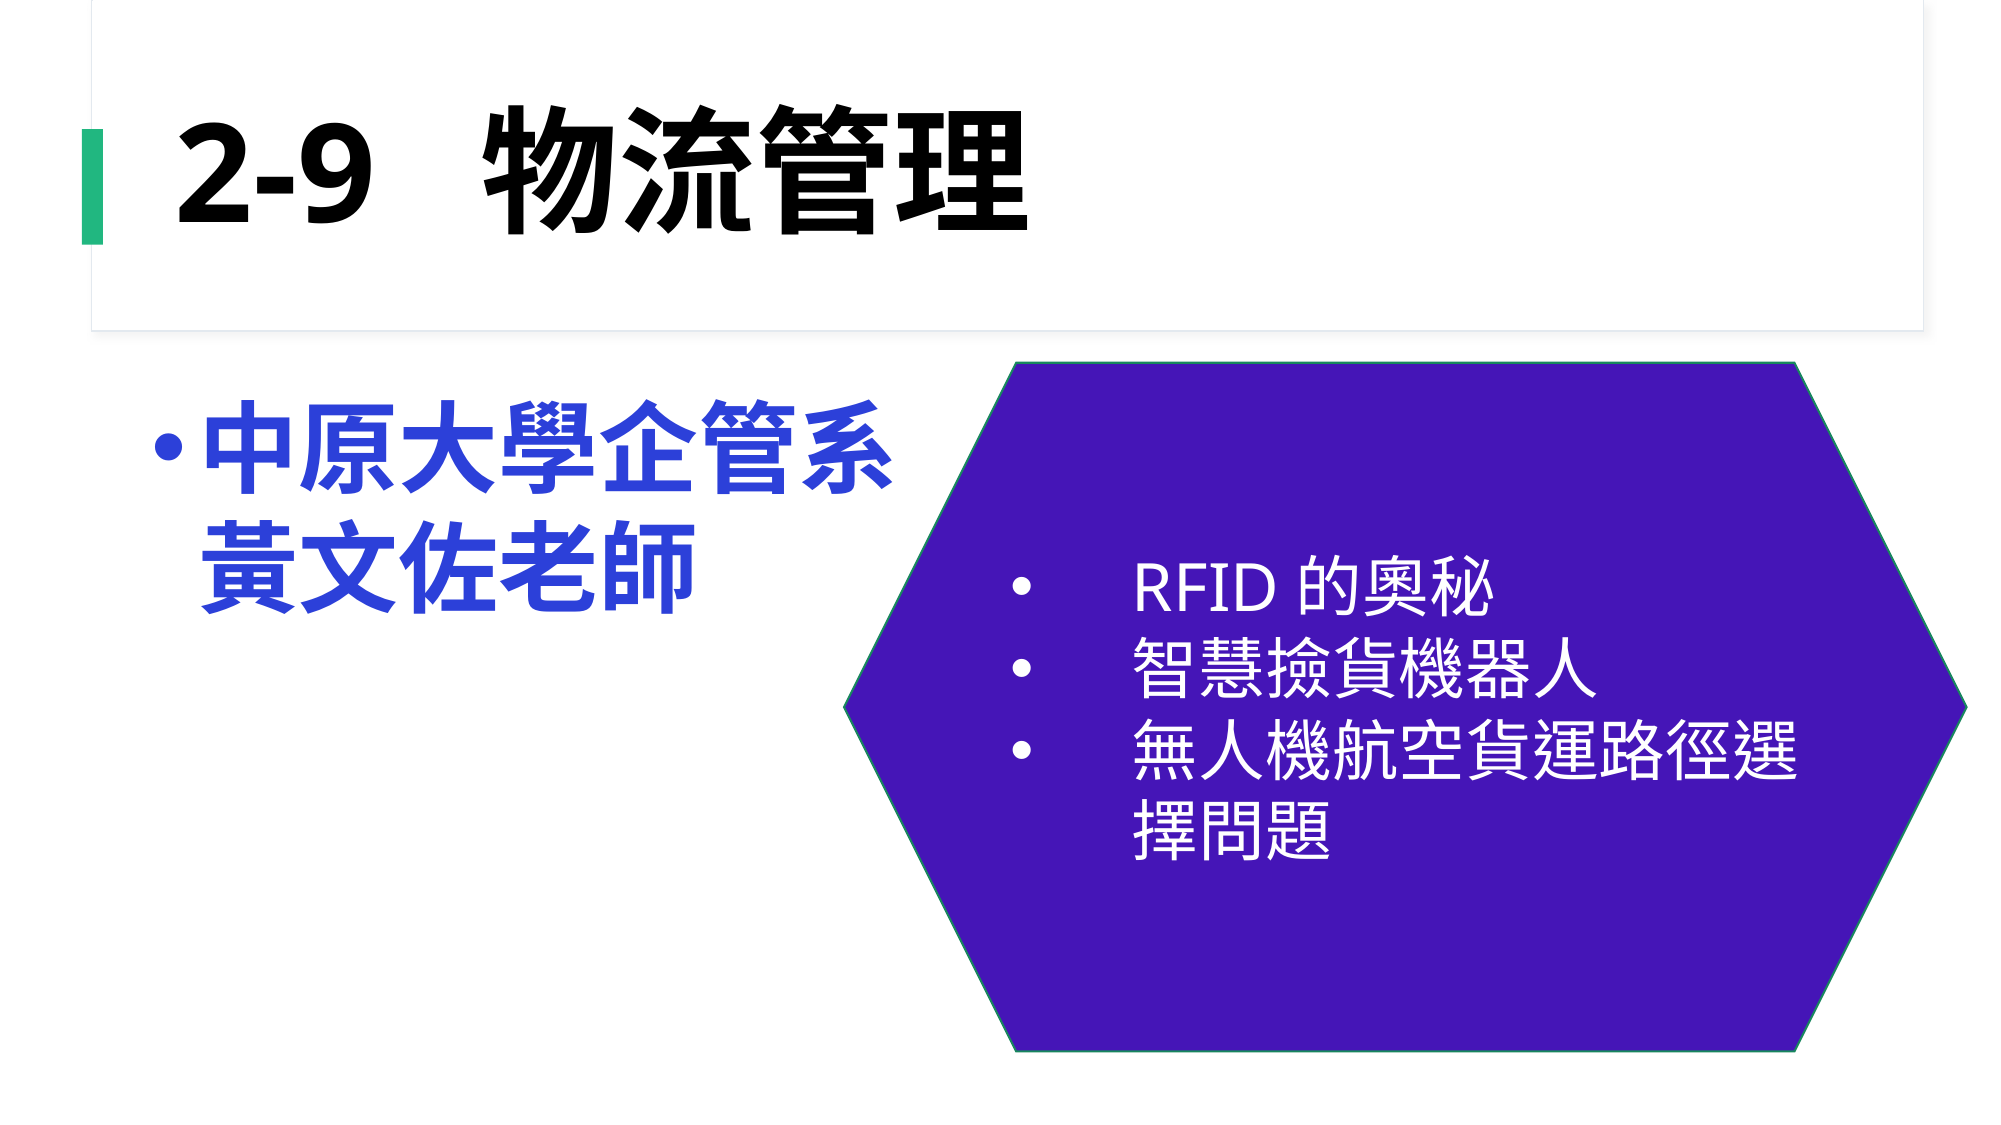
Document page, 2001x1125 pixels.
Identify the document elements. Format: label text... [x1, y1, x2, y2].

text_box 中原大學企管系 黃文佐老師 [136, 378, 949, 634]
text_box RFID的奧秘 智慧撿貨機器人 無人機航空貨運路徑選擇問題 [842, 361, 1968, 1053]
title 2-9 物流管理 [159, 26, 1862, 331]
